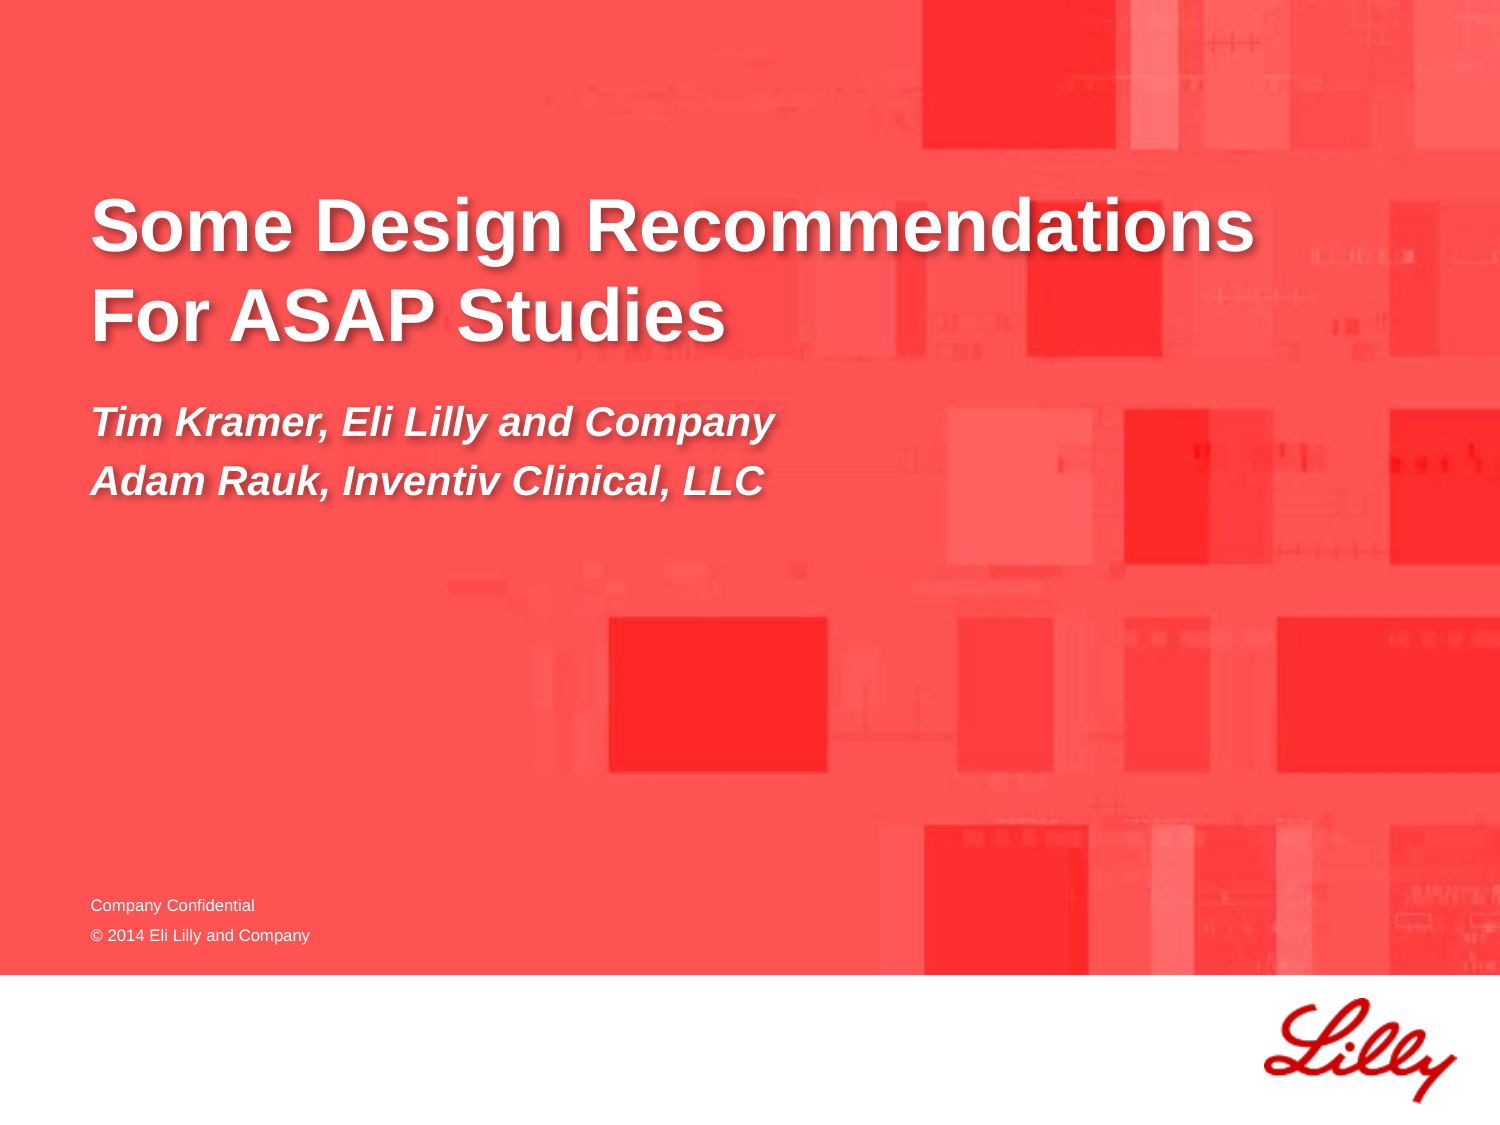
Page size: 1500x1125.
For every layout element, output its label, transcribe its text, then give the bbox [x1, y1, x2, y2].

picture [1264, 998, 1457, 1104]
title Some Design Recommendations For ASAP Studies [75, 146, 1350, 388]
picture [0, 0, 1500, 975]
subtitle Tim Kramer, Eli Lilly and Company Adam Rauk, Inventiv Clinical, LLC [75, 387, 1125, 675]
